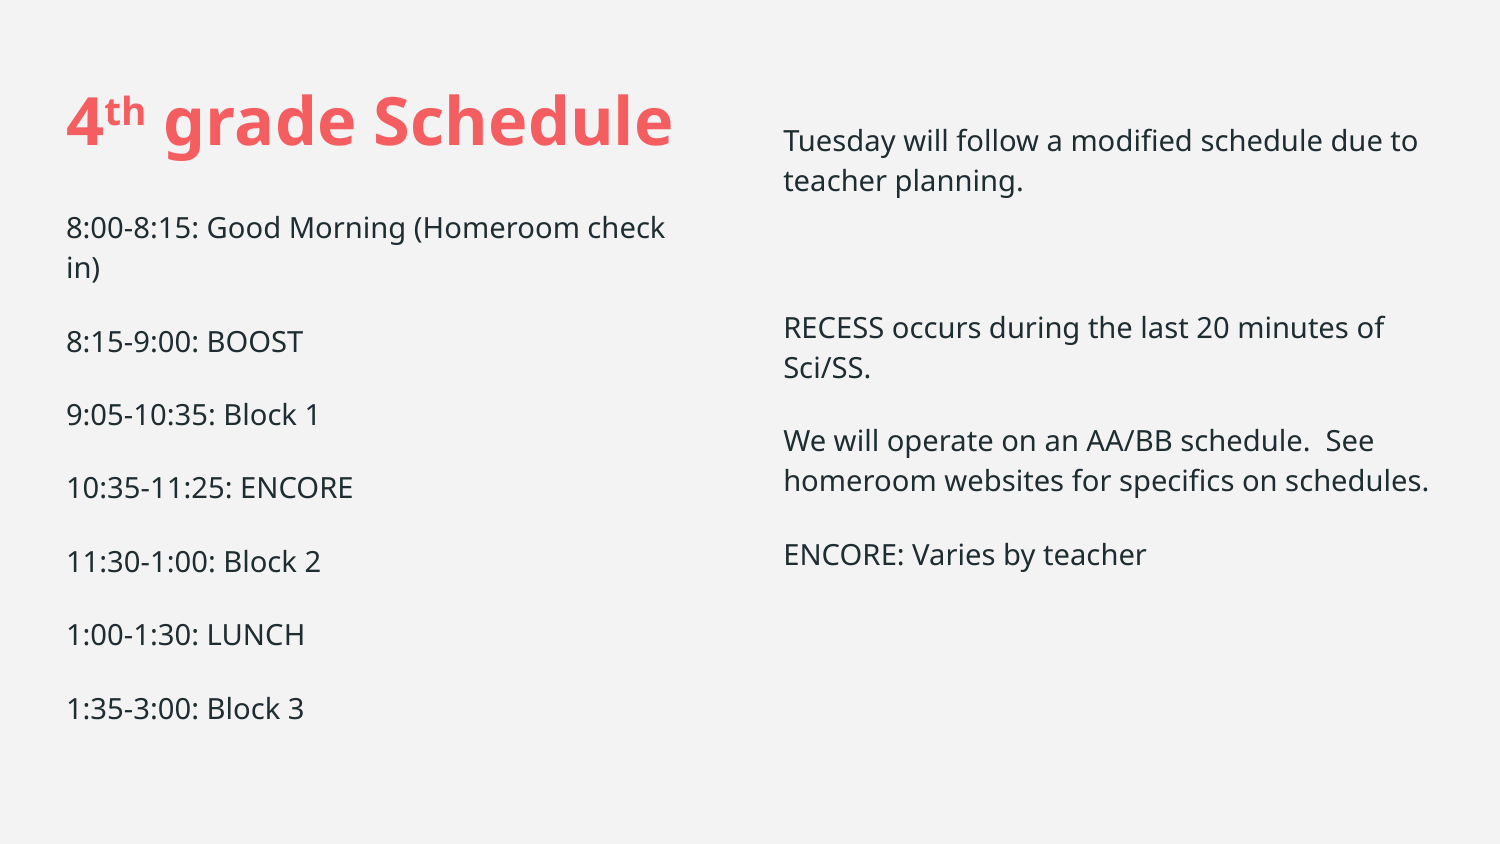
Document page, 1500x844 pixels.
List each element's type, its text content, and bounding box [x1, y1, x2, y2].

list Tuesday will follow a modified schedule due to teacher planning. RECESS occurs during the last 20 minutes of Sci/SS. We will operate on an AA/BB schedule. See homeroom websites for specifics on schedules. ENCORE: Varies by teacher [768, 101, 1449, 750]
title 4th grade Schedule [51, 64, 1449, 167]
list 8:00-8:15: Good Morning (Homeroom check in) 8:15-9:00: BOOST 9:05-10:35: Block 1 10:35-11:25: ENCORE 11:30-1:00: Block 2 1:00-1:30: LUNCH 1:35-3:00: Block 3 [51, 189, 708, 750]
